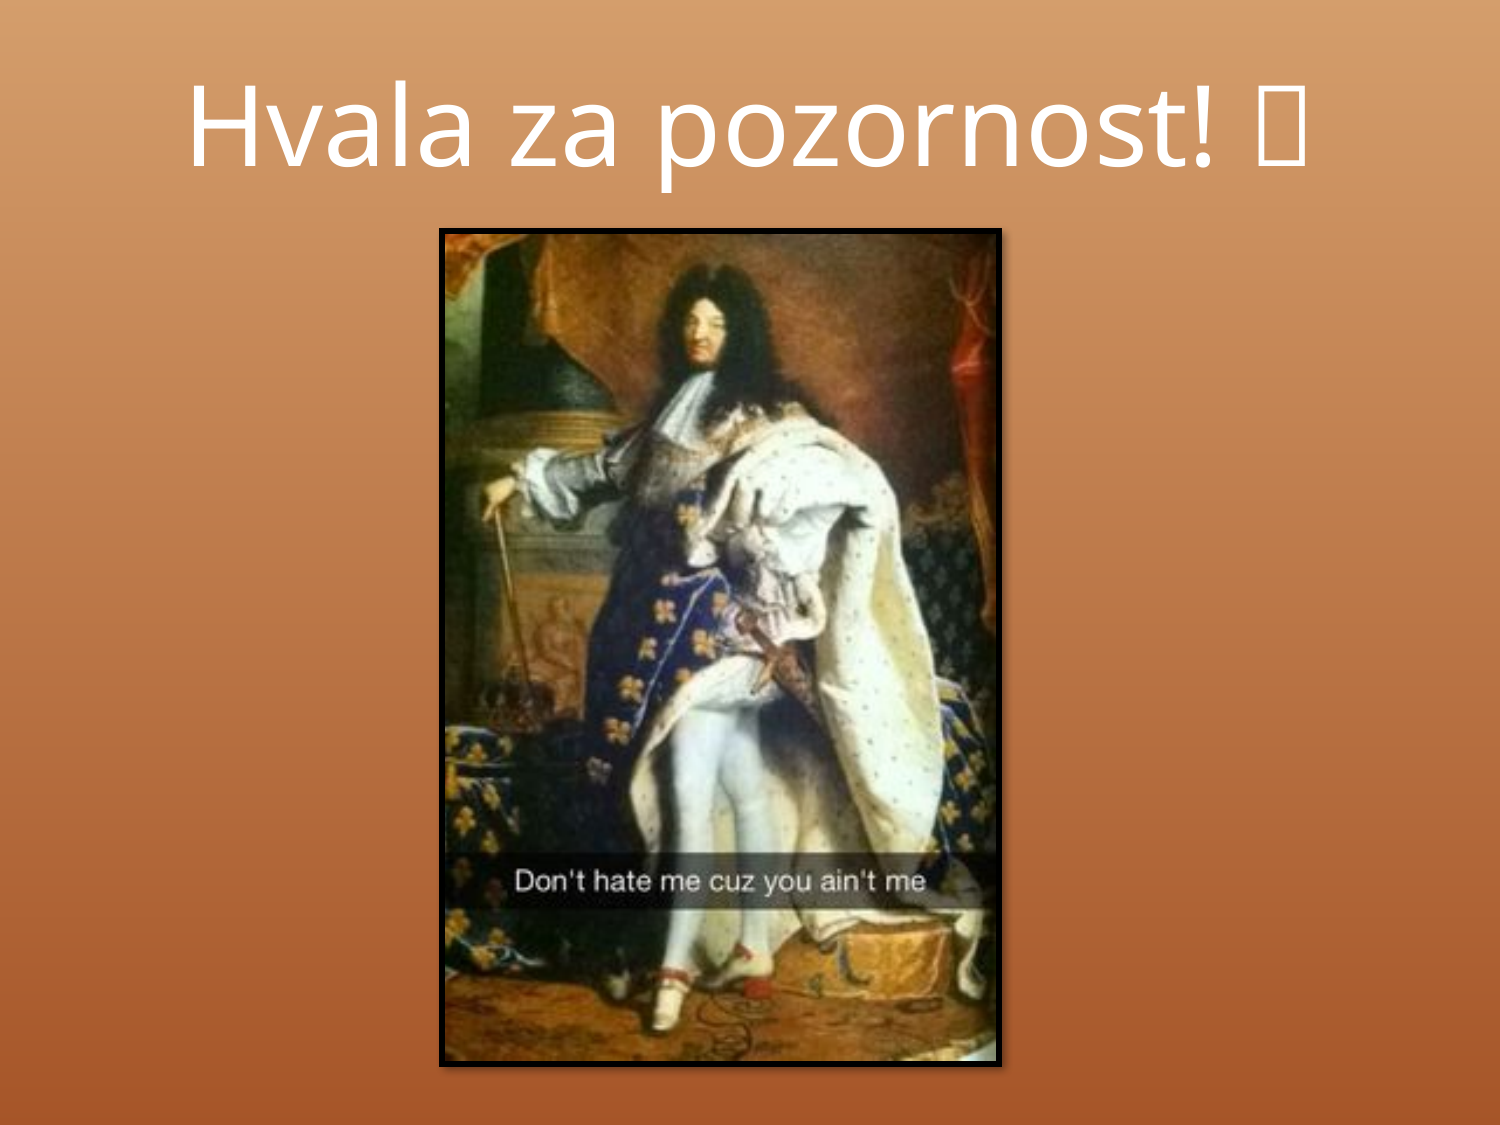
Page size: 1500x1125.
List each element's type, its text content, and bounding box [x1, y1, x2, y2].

picture [445, 234, 997, 1061]
text_box Hvala za pozornost!  [0, 46, 1500, 197]
